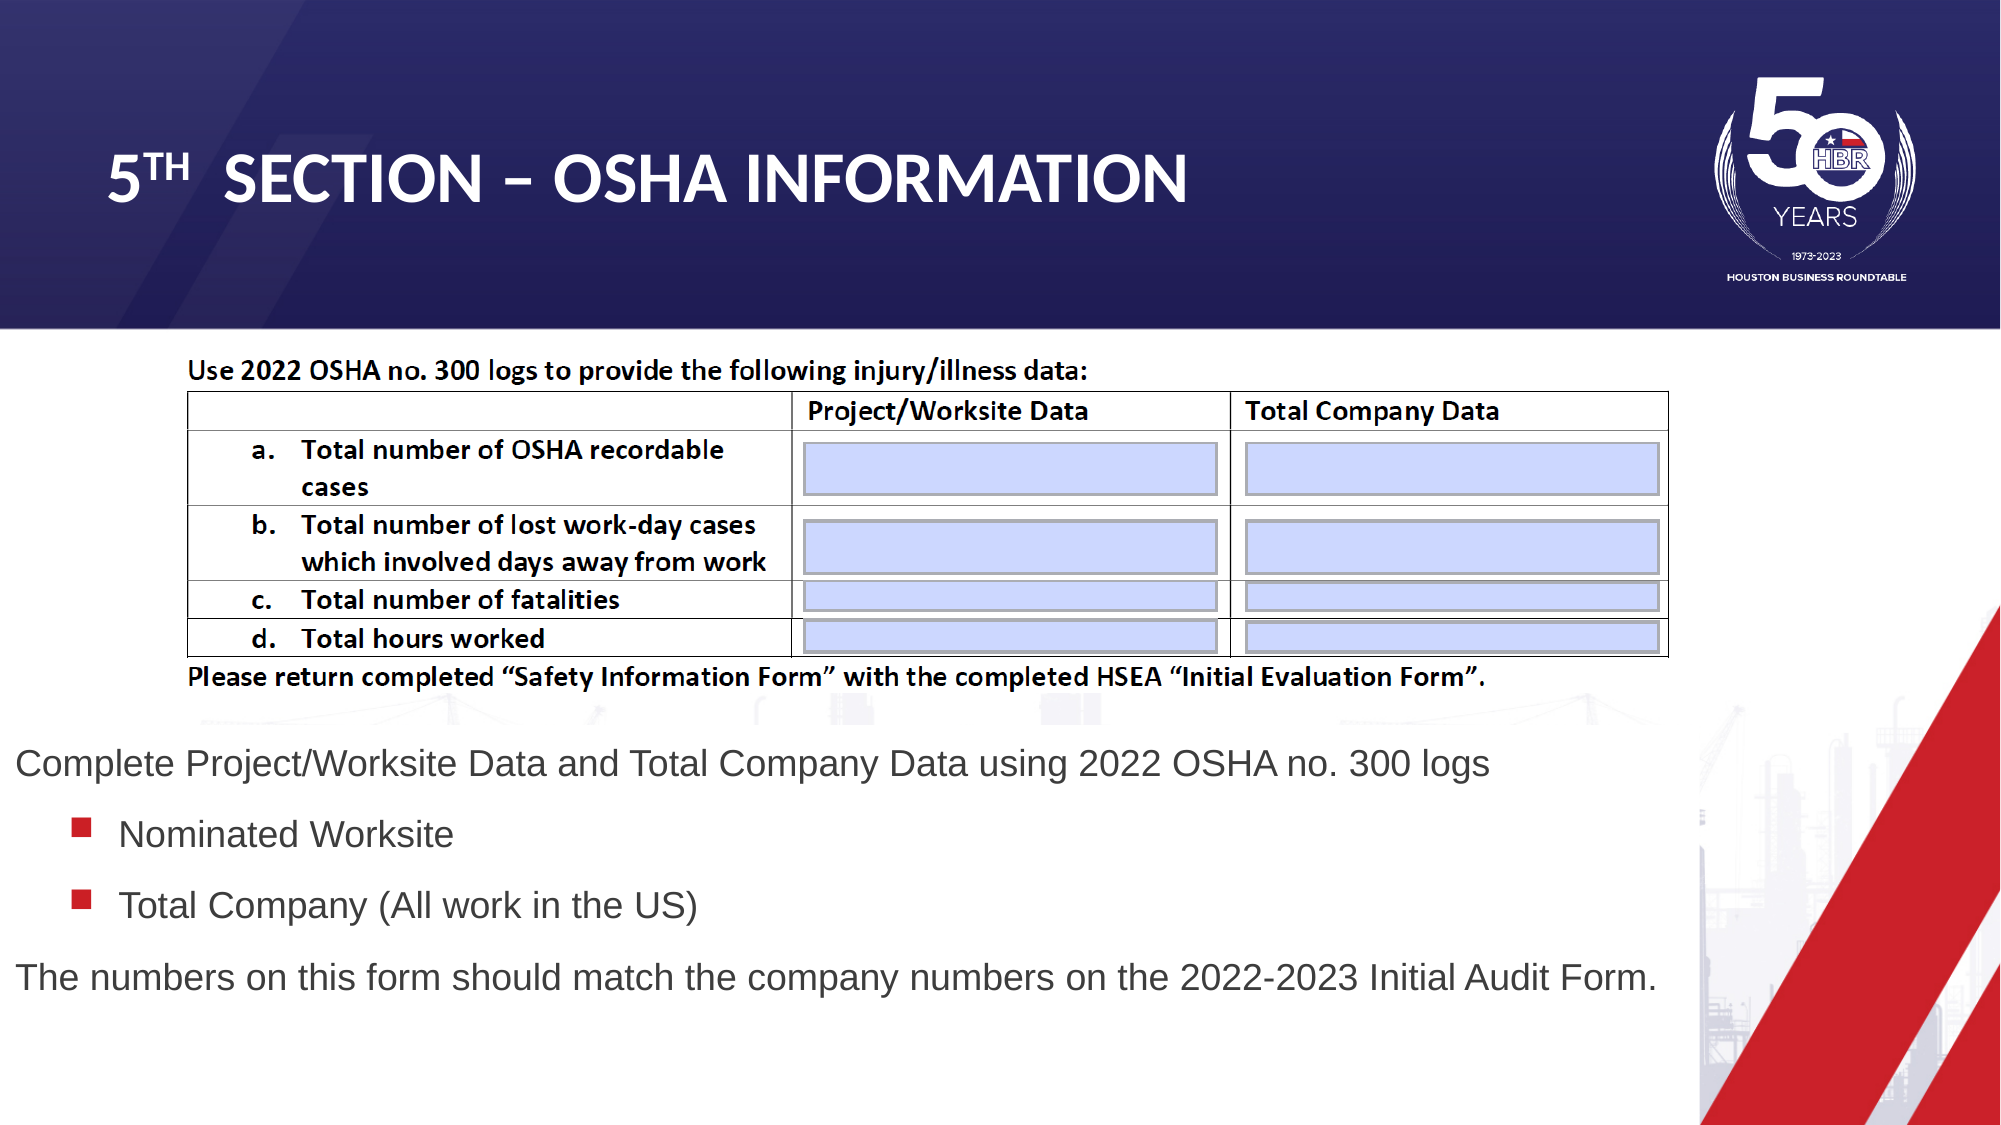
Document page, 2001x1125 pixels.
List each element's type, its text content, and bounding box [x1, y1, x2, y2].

text_box Complete Project/Worksite Data and Total Company Data using 2022 OSHA no. 300 logs Nominated Worksite Total Company (All work in the US) The numbers on this form should match the company numbers on the 2022-2023 Initial Audit Form. [0, 725, 1700, 1125]
text_box 5th section – OSHA information [91, 132, 1375, 225]
picture [0, 0, 2001, 1125]
